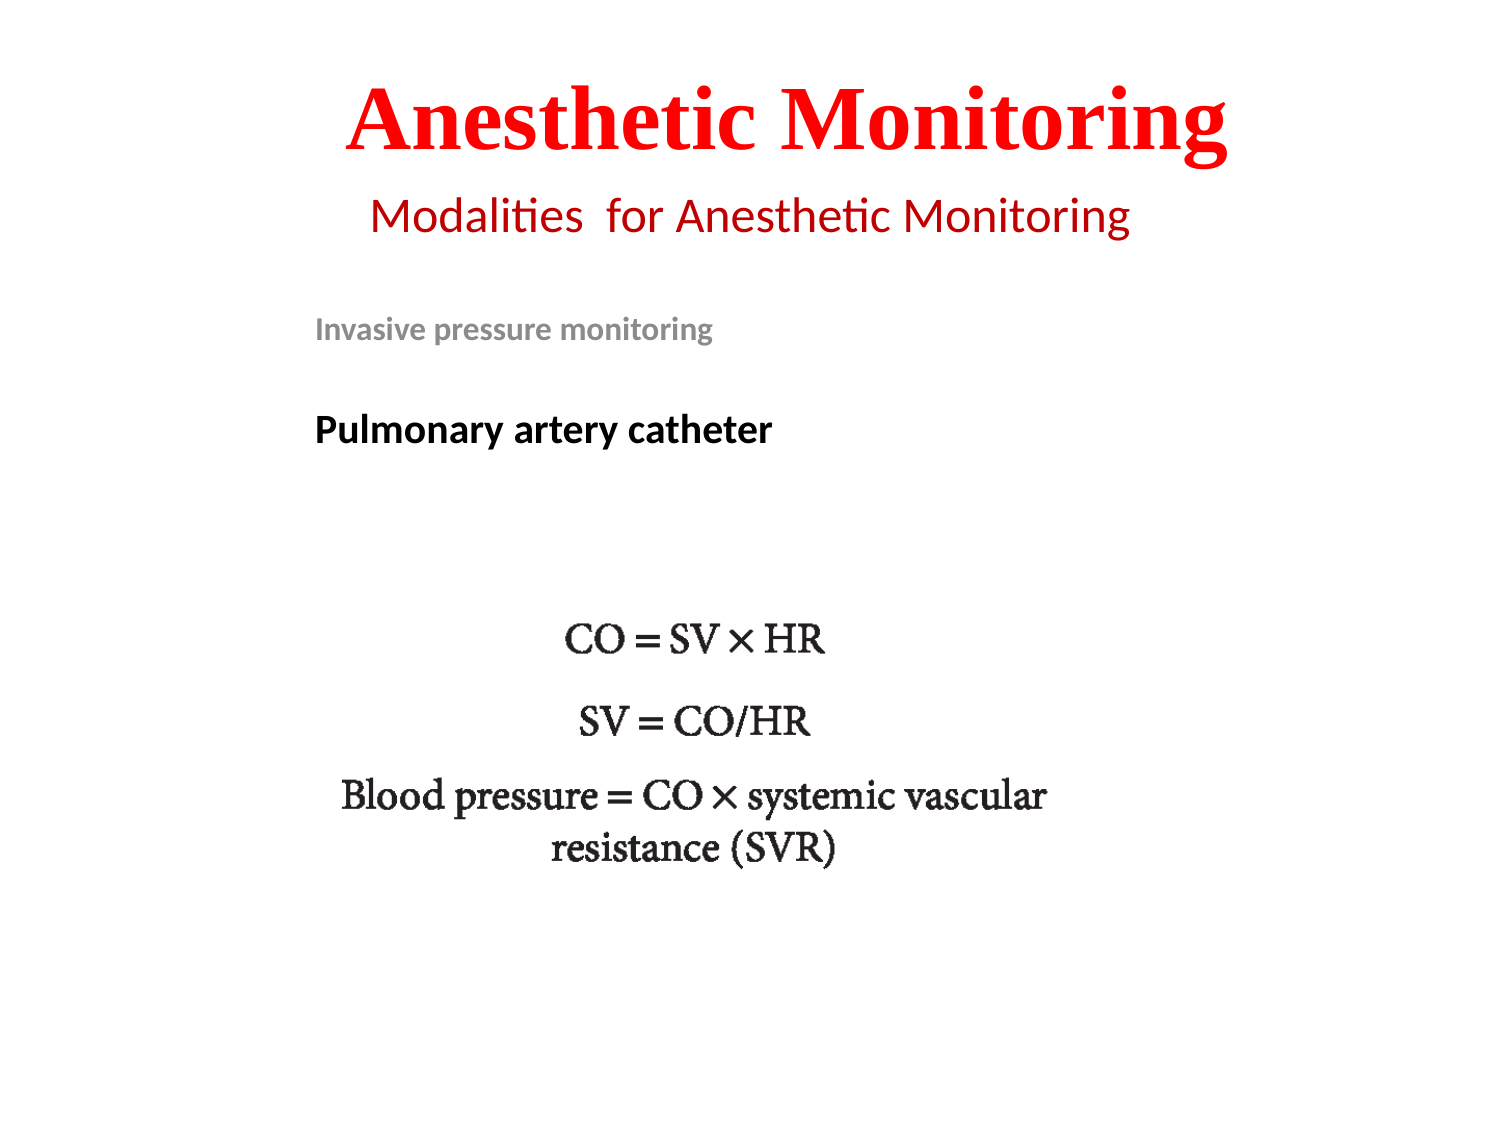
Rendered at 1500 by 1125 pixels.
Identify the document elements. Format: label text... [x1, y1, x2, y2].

text_box Modalities for Anesthetic Monitoring [224, 174, 1275, 250]
title Anesthetic Monitoring [150, 24, 1425, 200]
subtitle Invasive pressure monitoring Pulmonary artery catheter [225, 299, 1275, 1075]
picture [237, 587, 1168, 888]
